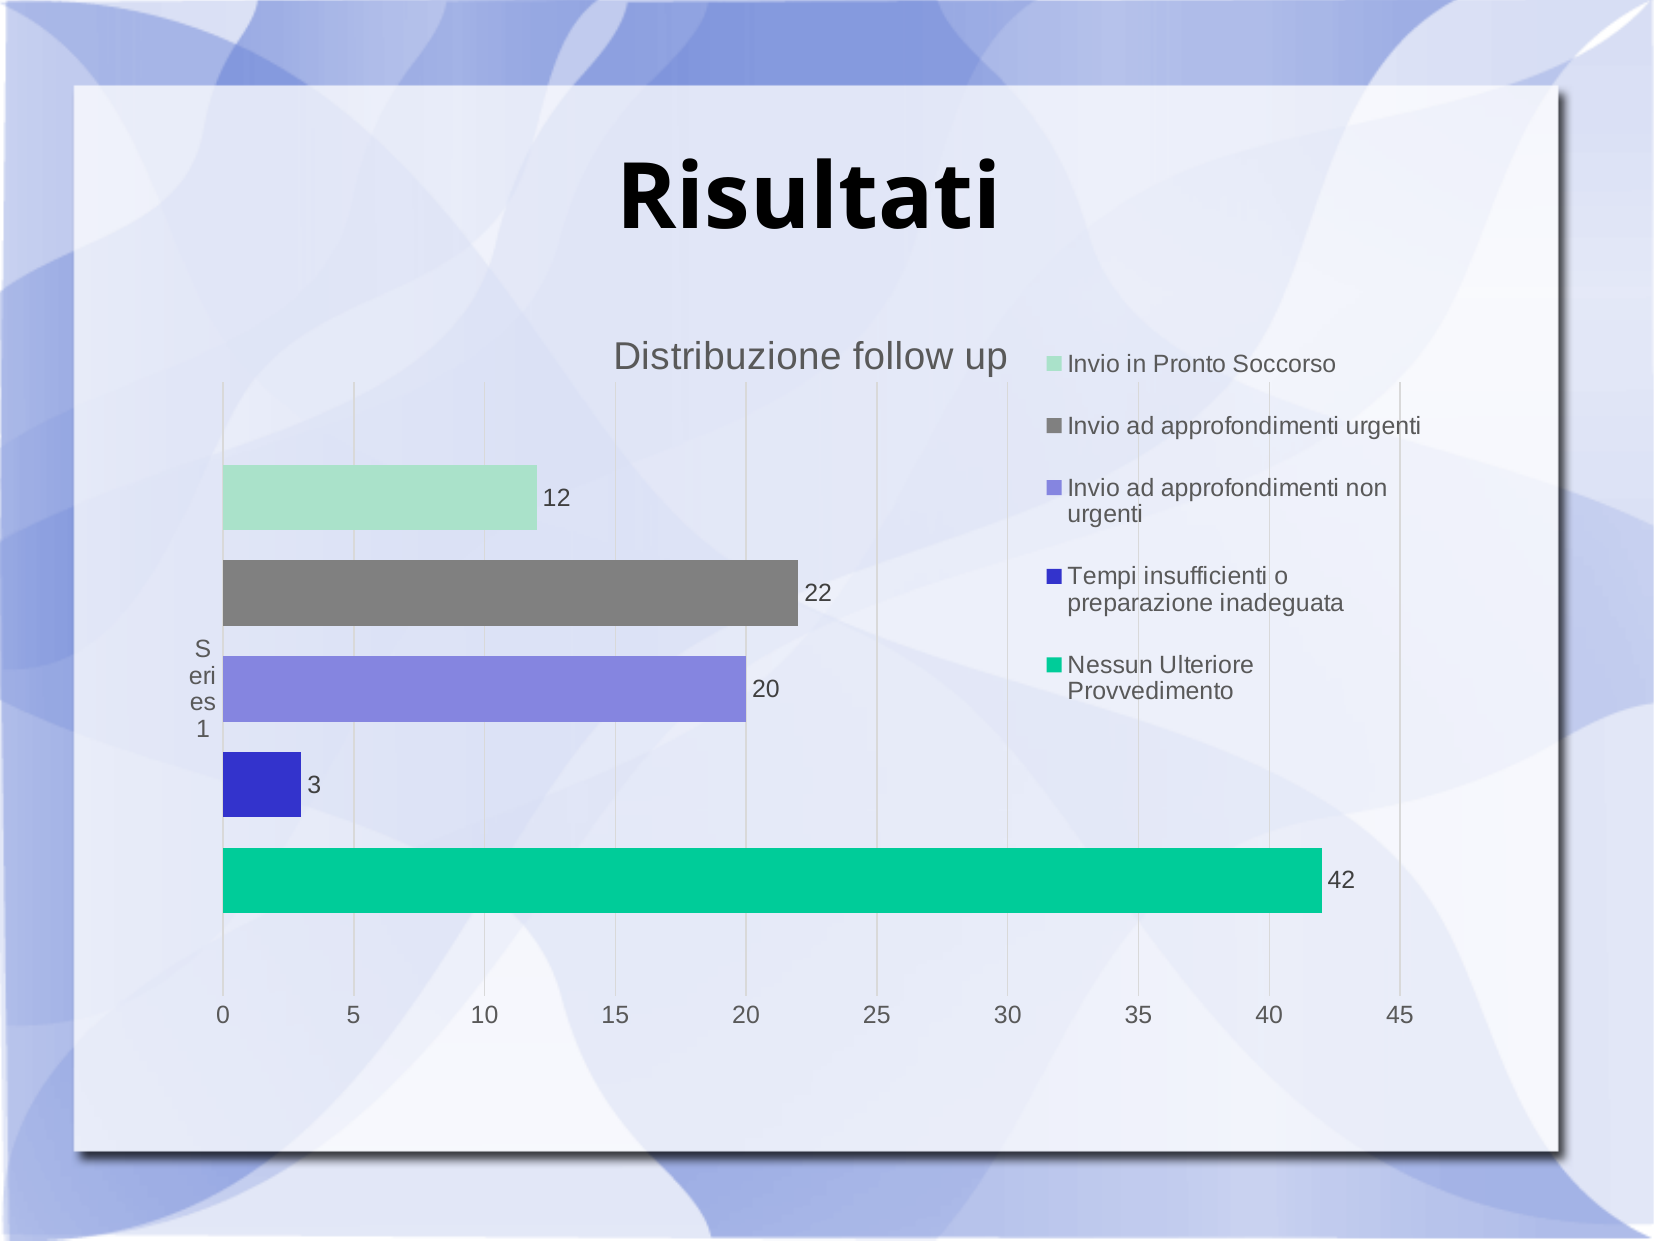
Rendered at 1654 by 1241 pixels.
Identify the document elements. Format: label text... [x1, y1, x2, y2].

picture [0, 0, 1654, 1241]
chart [188, 297, 1441, 1107]
title Risultati [82, 90, 1536, 298]
